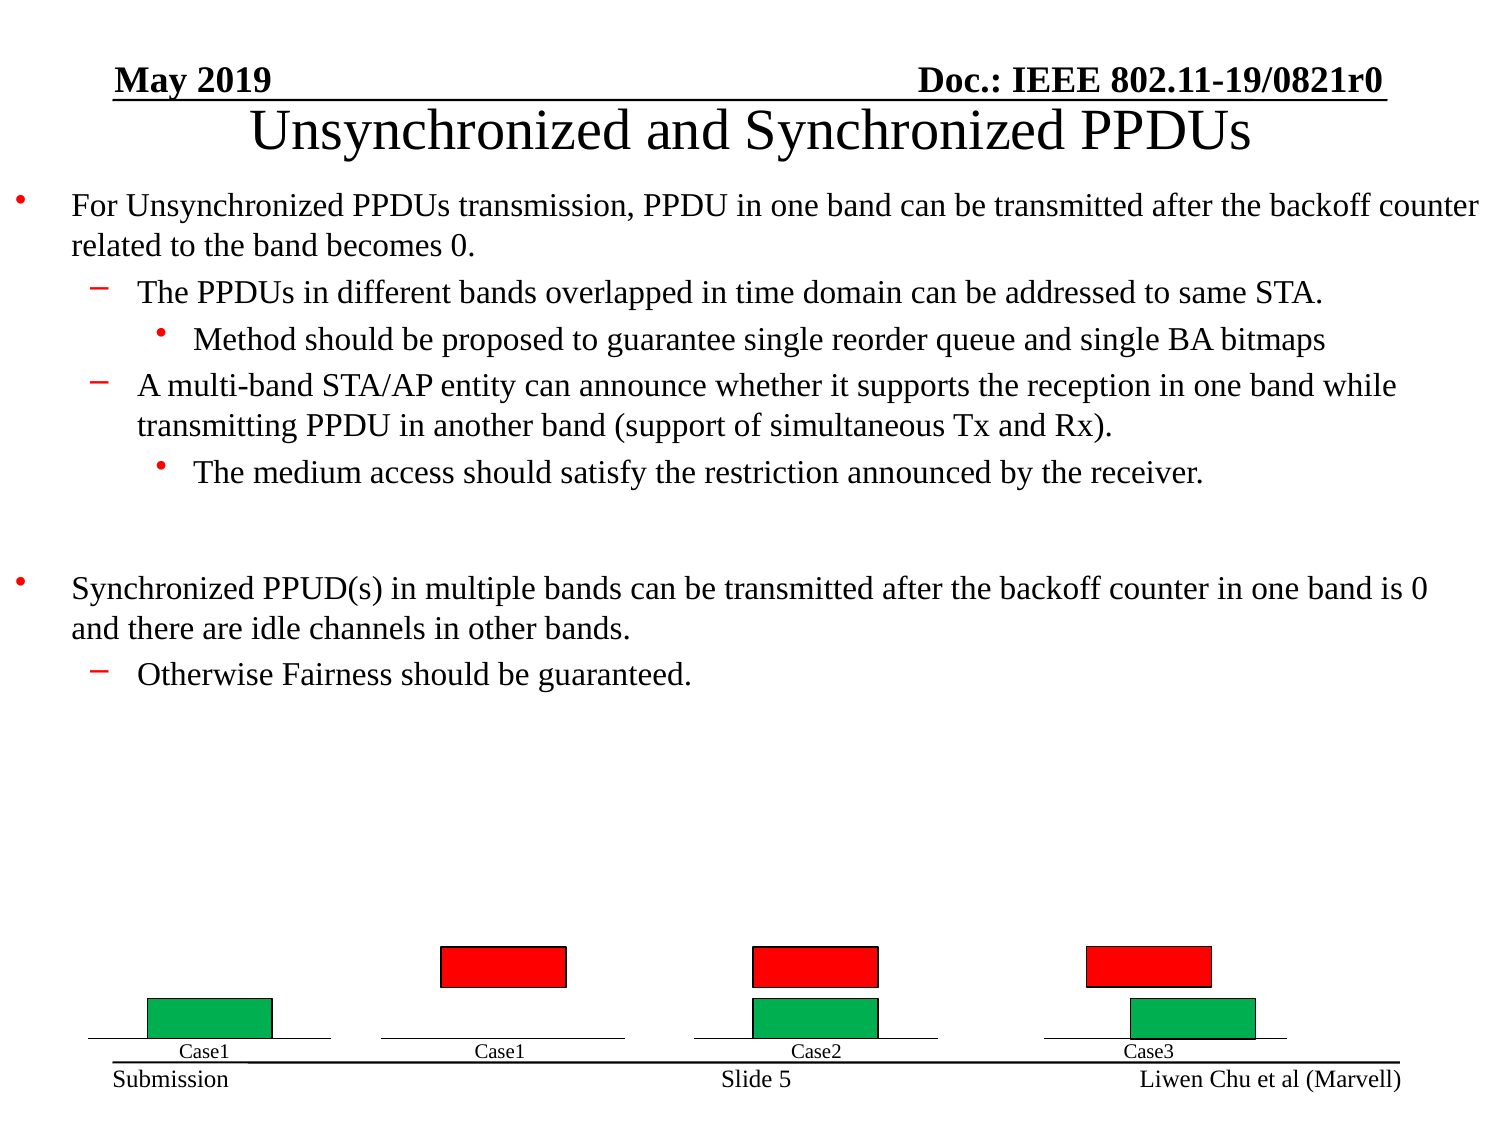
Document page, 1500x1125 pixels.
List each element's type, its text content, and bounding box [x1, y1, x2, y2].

text_box Case1 [459, 1046, 541, 1071]
text_box [147, 998, 273, 1037]
slide_number Slide 5 [712, 1061, 800, 1093]
text_box Case3 [1108, 1046, 1190, 1071]
text_box Case1 [459, 1030, 541, 1037]
text_box [1130, 998, 1256, 1037]
list For Unsynchronized PPDUs transmission, PPDU in one band can be transmitted after the backoff counter related to the band becomes 0. The PPDUs in different bands overlapped in time domain can be addressed to same STA. Method should be proposed to guarantee single reorder queue and single BA bitmaps A multi-band STA/AP entity can announce whether it supports the reception in one band while transmitting PPDU in another band (support of simultaneous Tx and Rx). The medium access should satisfy the restriction announced by the receiver. Synchronized PPUD(s) in multiple bands can be transmitted after the backoff counter in one band is 0 and there are idle channels in other bands. Otherwise Fairness should be guaranteed. [0, 175, 1500, 876]
text_box [753, 947, 879, 988]
title Unsynchronized and Synchronized PPDUs [0, 63, 1500, 175]
text_box Case2 [776, 1030, 857, 1037]
text_box [1086, 946, 1212, 988]
text_box Case1 [164, 1030, 245, 1037]
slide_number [114, 54, 274, 101]
text_box Case2 [776, 1046, 857, 1071]
text_box [440, 947, 566, 988]
footer Liwen Chu et al (Marvell) [1135, 1061, 1402, 1093]
text_box [753, 998, 879, 1037]
text_box Case1 [164, 1046, 245, 1071]
text_box Case3 [1108, 1030, 1190, 1037]
